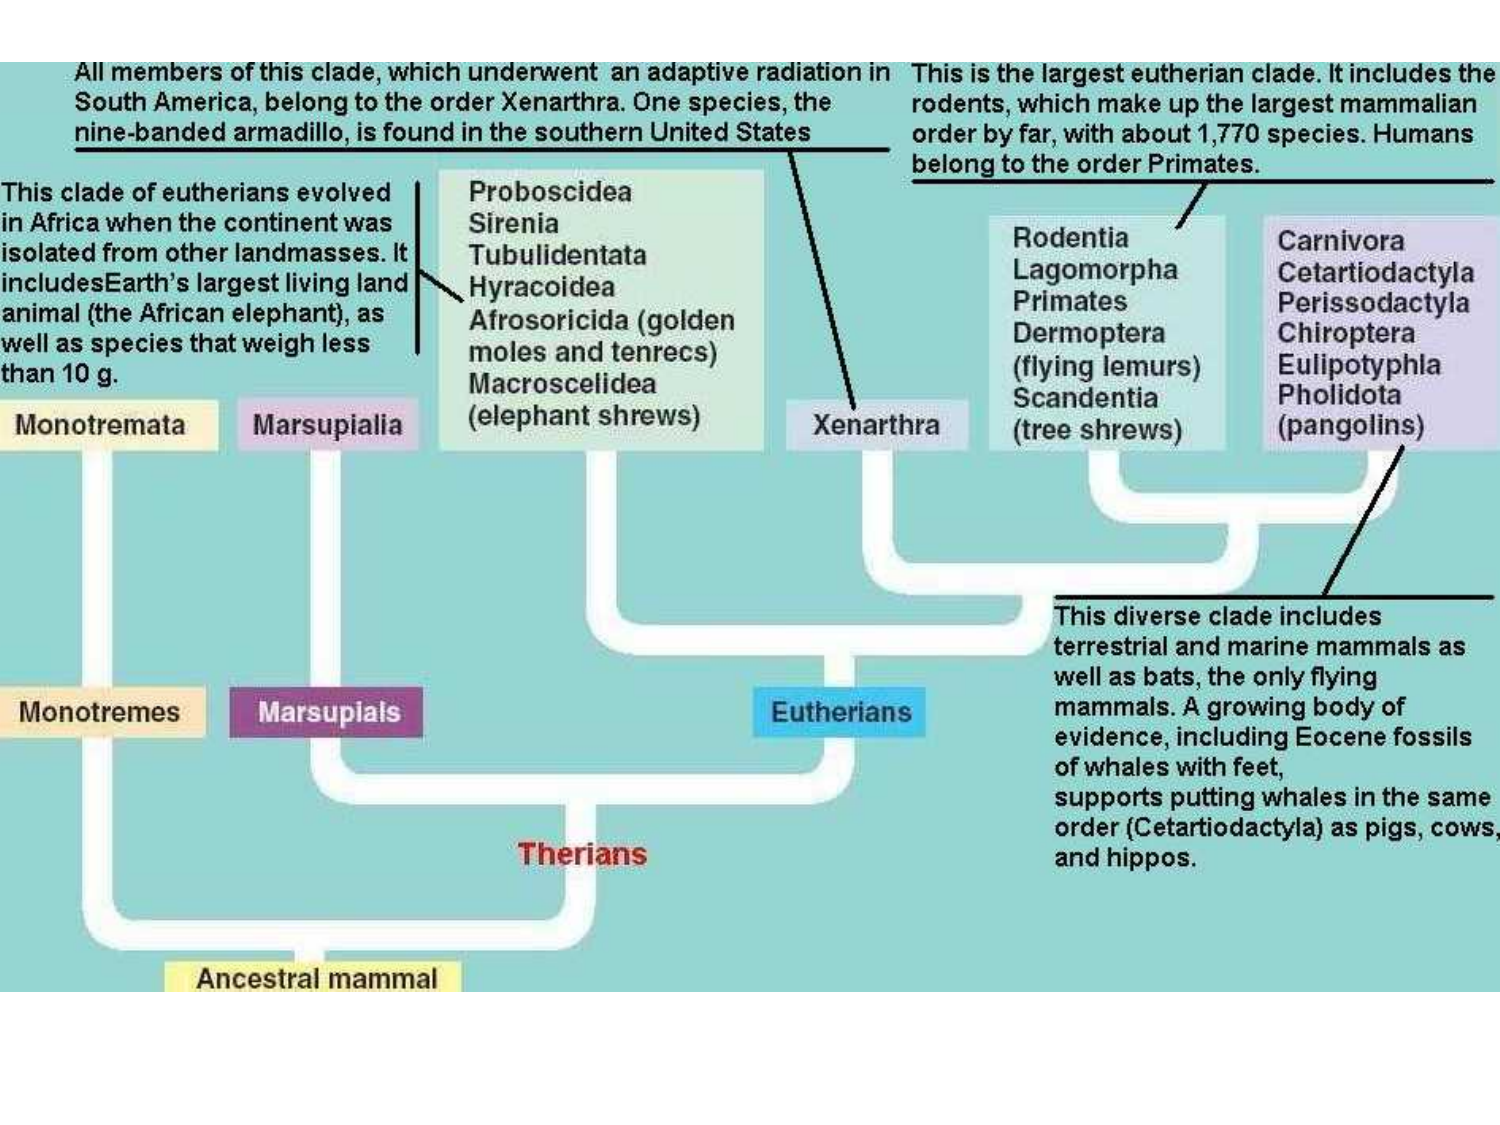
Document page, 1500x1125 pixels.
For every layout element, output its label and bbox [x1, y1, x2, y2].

picture [0, 62, 1500, 992]
